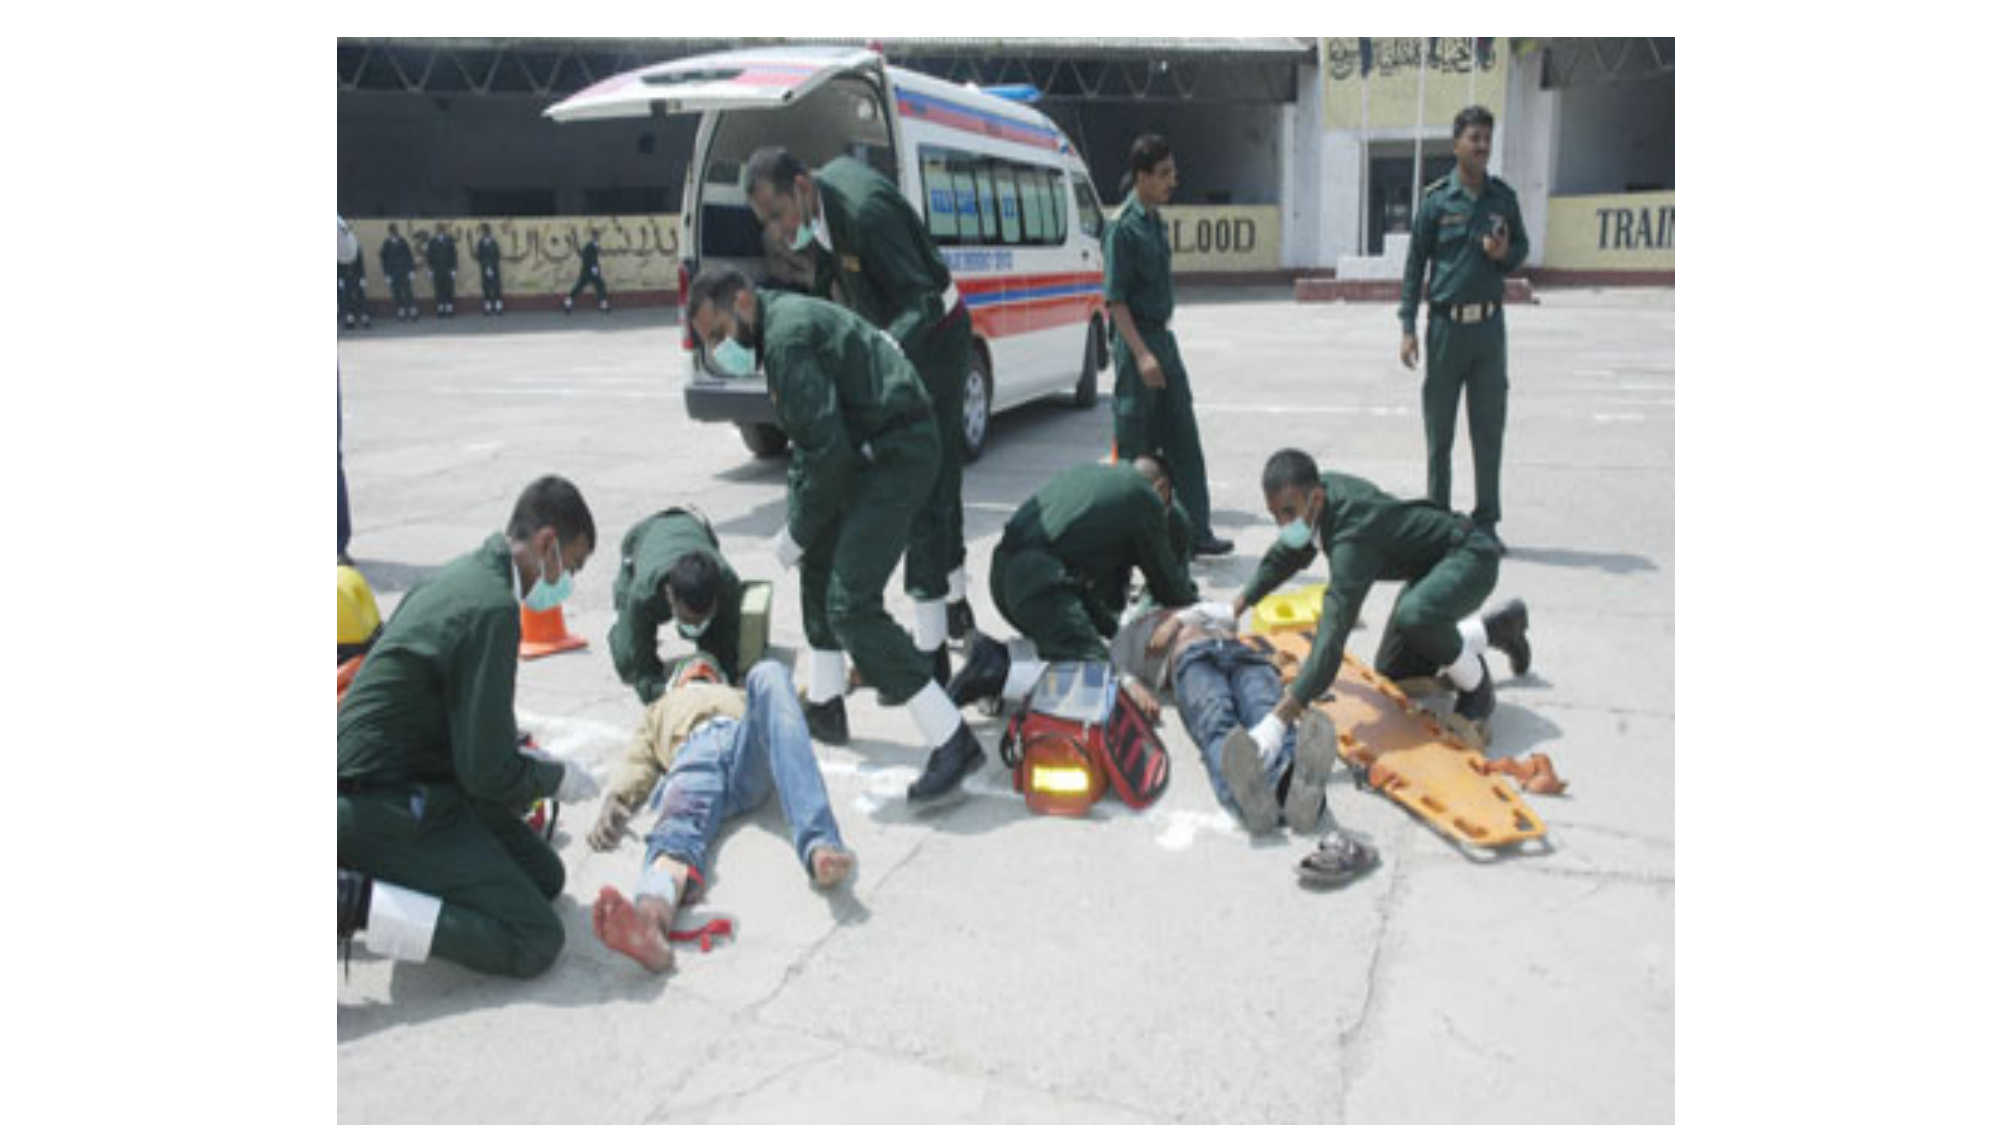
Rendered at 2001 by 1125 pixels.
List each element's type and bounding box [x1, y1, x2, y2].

picture [337, 37, 1675, 1125]
